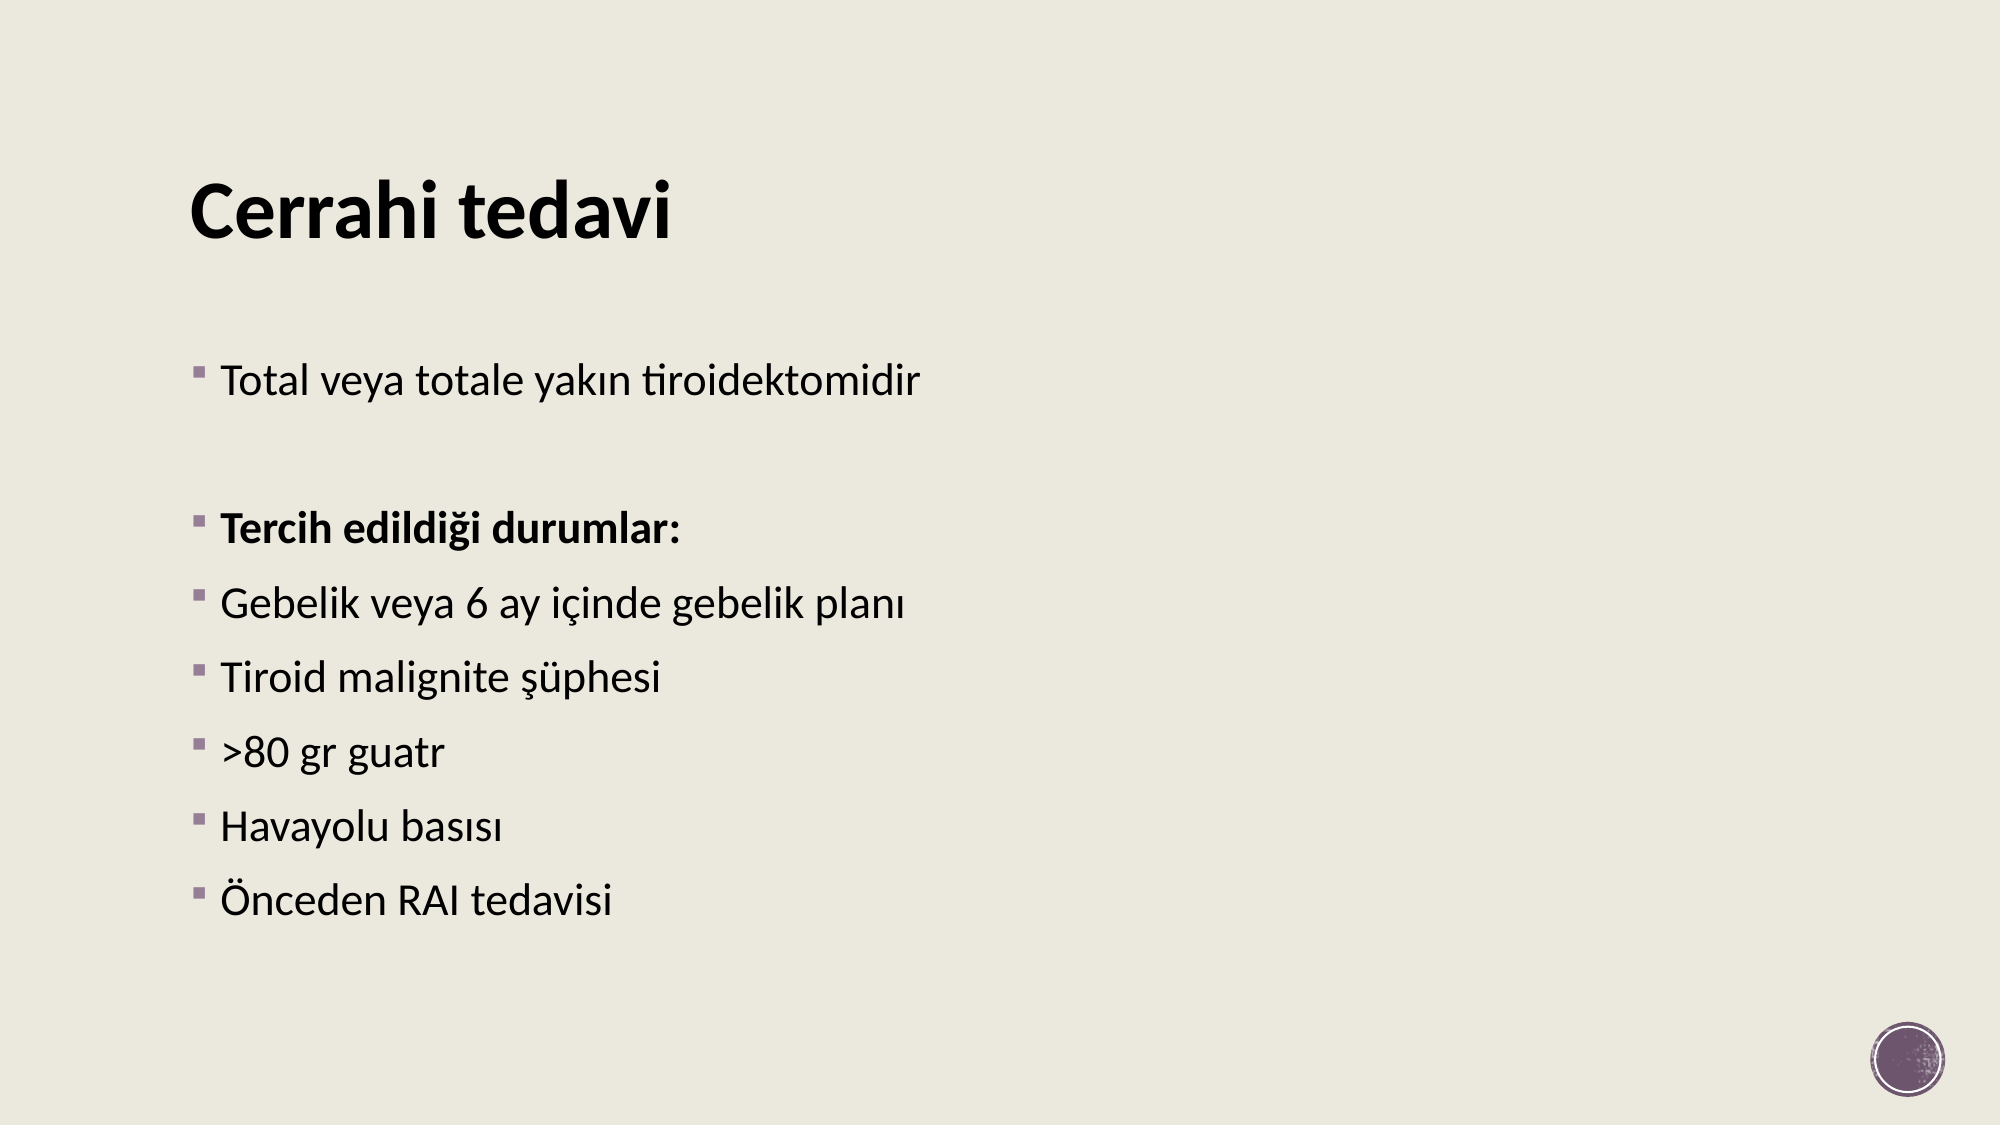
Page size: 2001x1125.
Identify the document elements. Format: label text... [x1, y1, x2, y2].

list Total veya totale yakın tiroidektomidir Tercih edildiği durumlar: Gebelik veya 6 ay içinde gebelik planı Tiroid malignite şüphesi >80 gr guatr Havayolu basısı Önceden RAI tedavisi [175, 348, 1826, 1013]
title Cerrahi tedavi [175, 79, 1826, 344]
